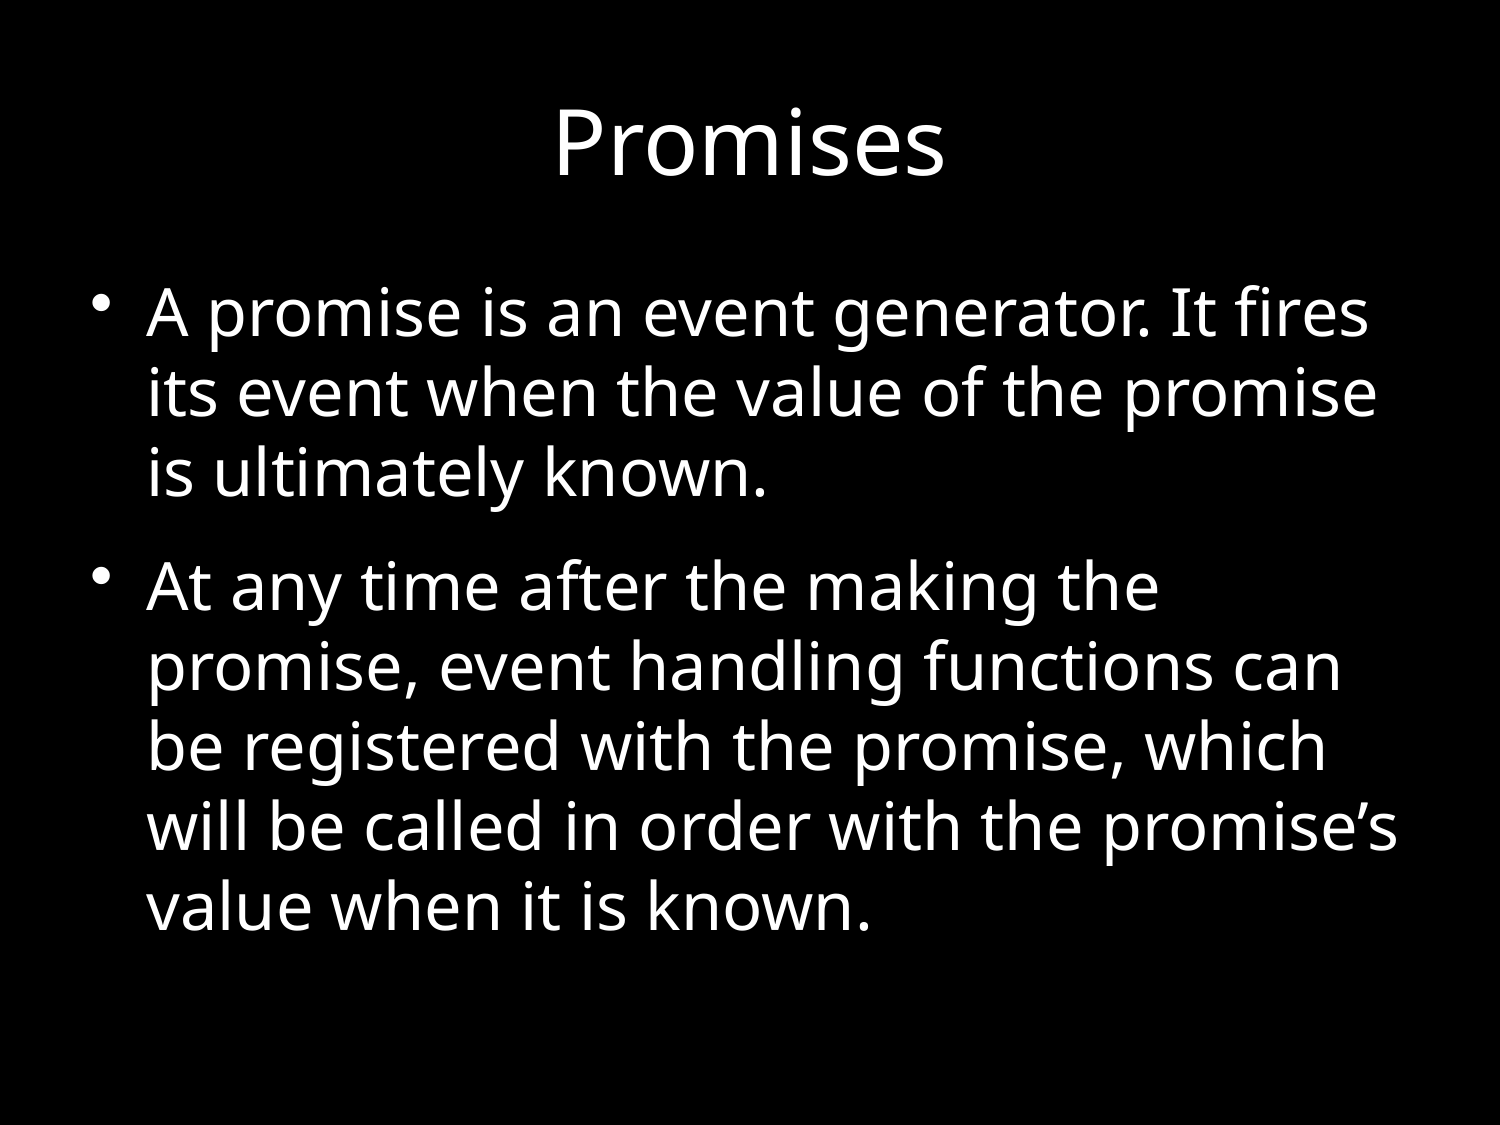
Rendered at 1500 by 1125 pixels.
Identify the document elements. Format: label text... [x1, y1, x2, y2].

title Promises [74, 44, 1426, 233]
list A promise is an event generator. It fires its event when the value of the promise is ultimately known. At any time after the making the promise, event handling functions can be registered with the promise, which will be called in order with the promise’s value when it is known. [74, 262, 1426, 1101]
